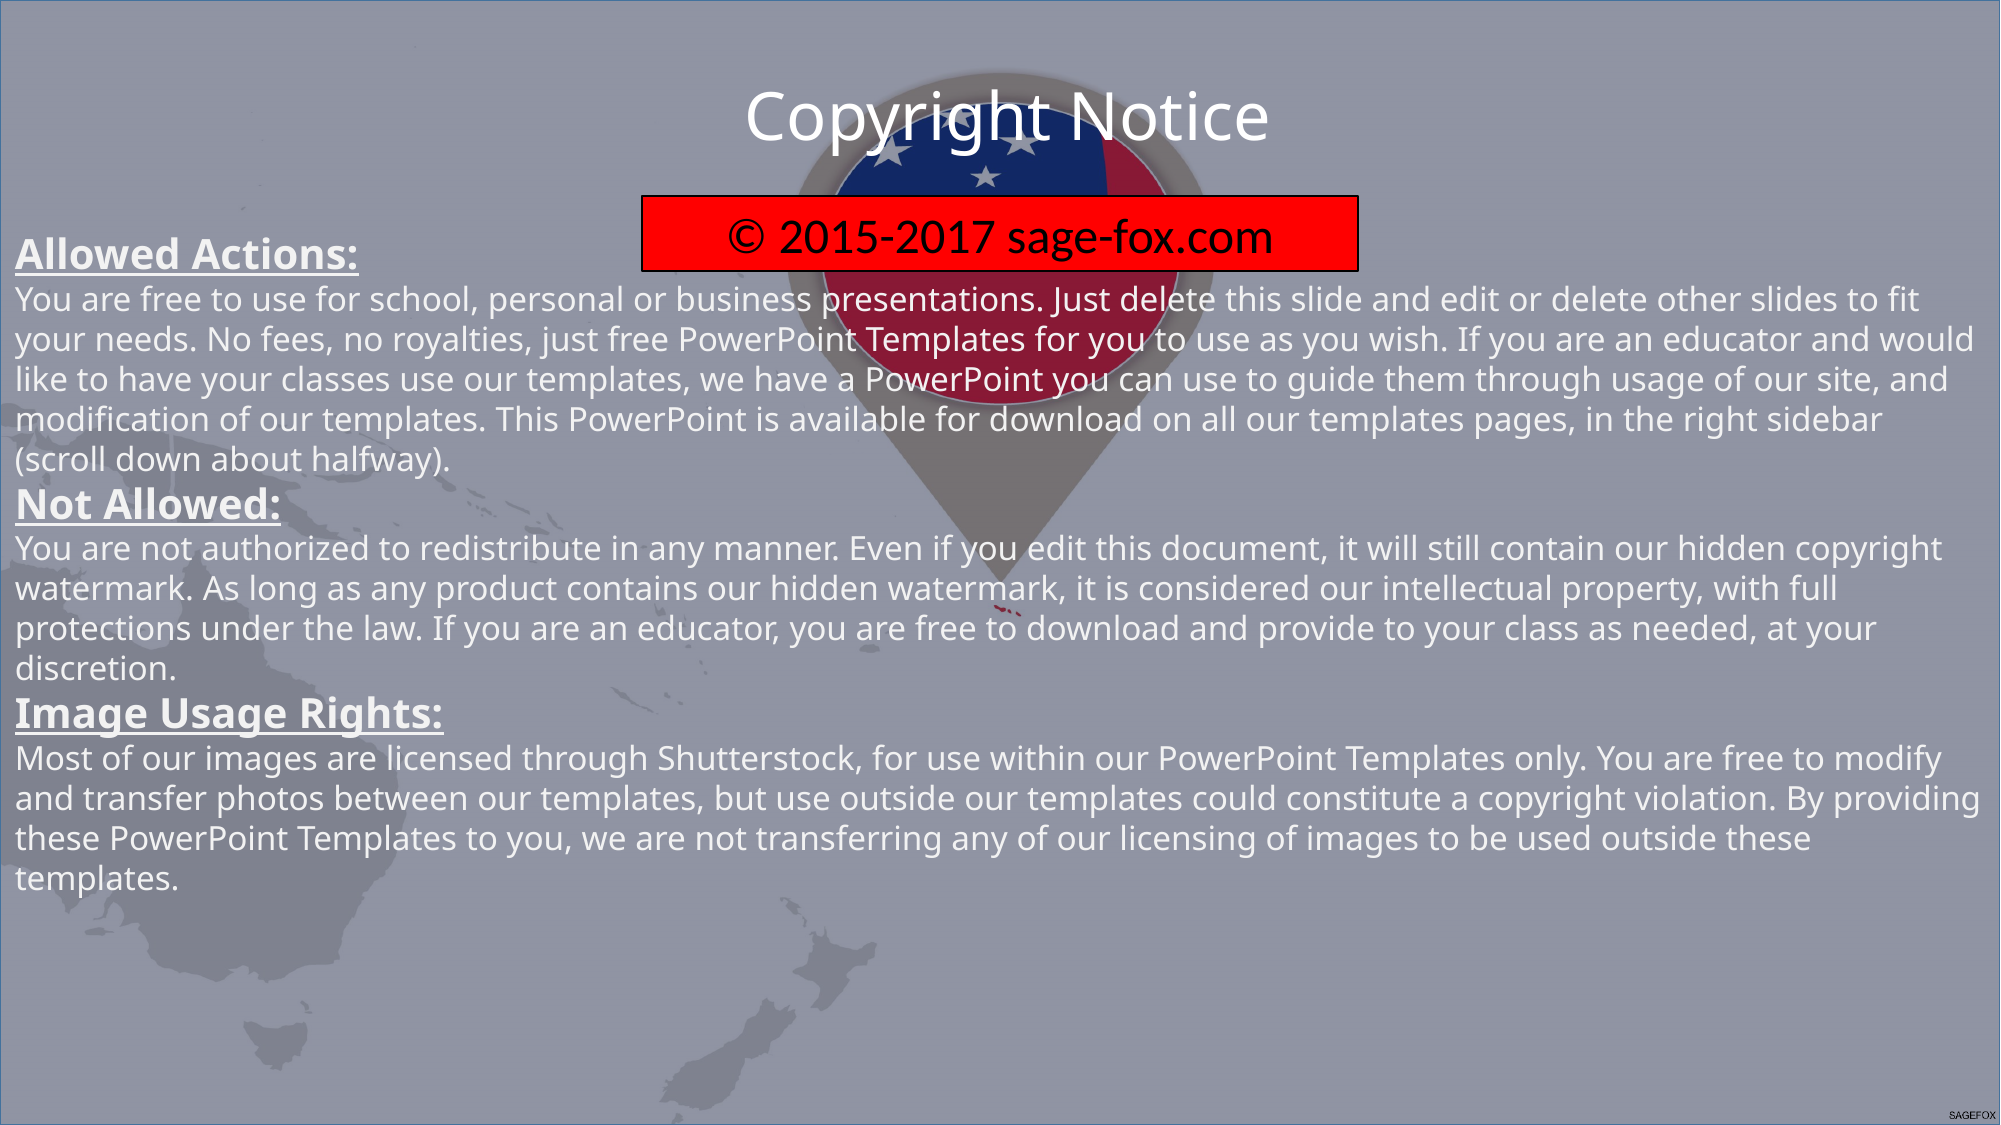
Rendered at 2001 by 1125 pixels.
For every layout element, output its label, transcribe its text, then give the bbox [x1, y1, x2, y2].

text_box © 2015-2017 sage-fox.com [641, 196, 1358, 272]
title Copyright Notice [493, 60, 1524, 178]
text_box Allowed Actions: You are free to use for school, personal or business presentations. Just delete this slide and edit or delete other slides to fit your needs. No fees, no royalties, just free PowerPoint Templates for you to use as you wish. If you are an educator and would like to have your classes use our templates, we have a PowerPoint you can use to guide them through usage of our site, and modification of our templates. This PowerPoint is available for download on all our templates pages, in the right sidebar (scroll down about halfway). Not Allowed: You are not authorized to redistribute in any manner. Even if you edit this document, it will still contain our hidden copyright watermark. As long as any product contains our hidden watermark, it is considered our intellectual property, with full protections under the law. If you are an educator, you are free to download and provide to your class as needed, at your discretion. Image Usage Rights: Most of our images are licensed through Shutterstock, for use within our PowerPoint Templates only. You are free to modify and transfer photos between our templates, but use outside our templates could constitute a copyright violation. By providing these PowerPoint Templates to you, we are not transferring any of our licensing of images to be used outside these templates. [0, 0, 2000, 1125]
